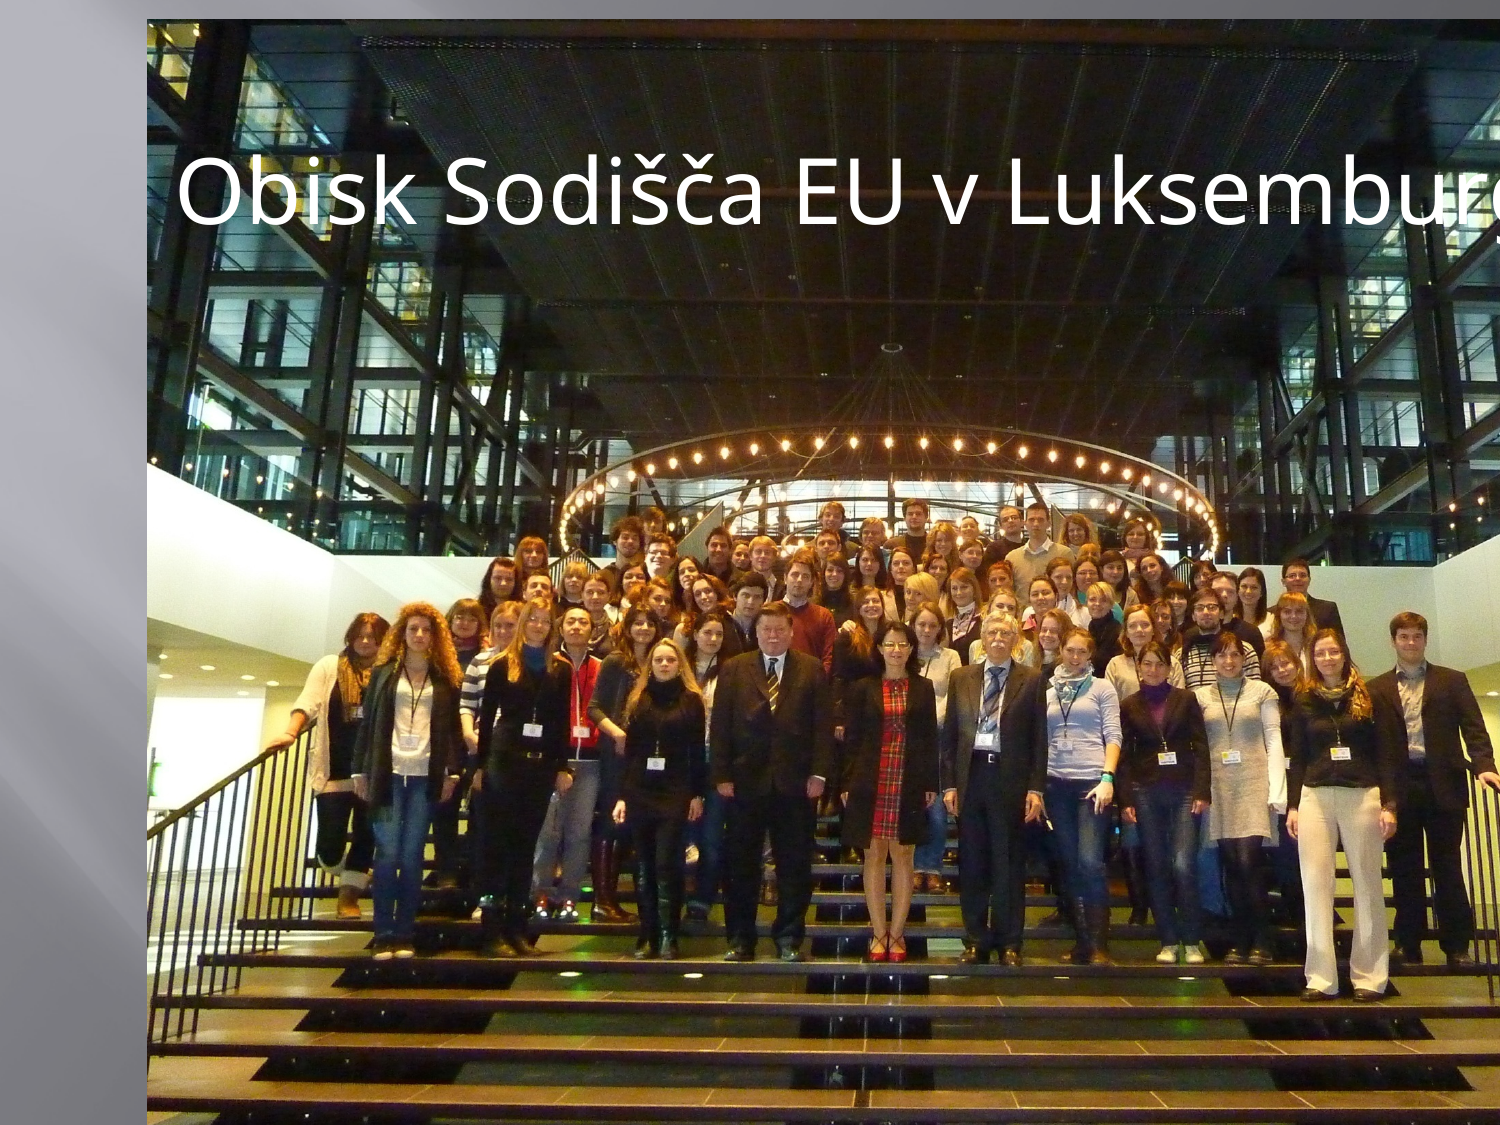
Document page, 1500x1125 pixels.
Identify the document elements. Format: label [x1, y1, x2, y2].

picture [147, 18, 1500, 1125]
